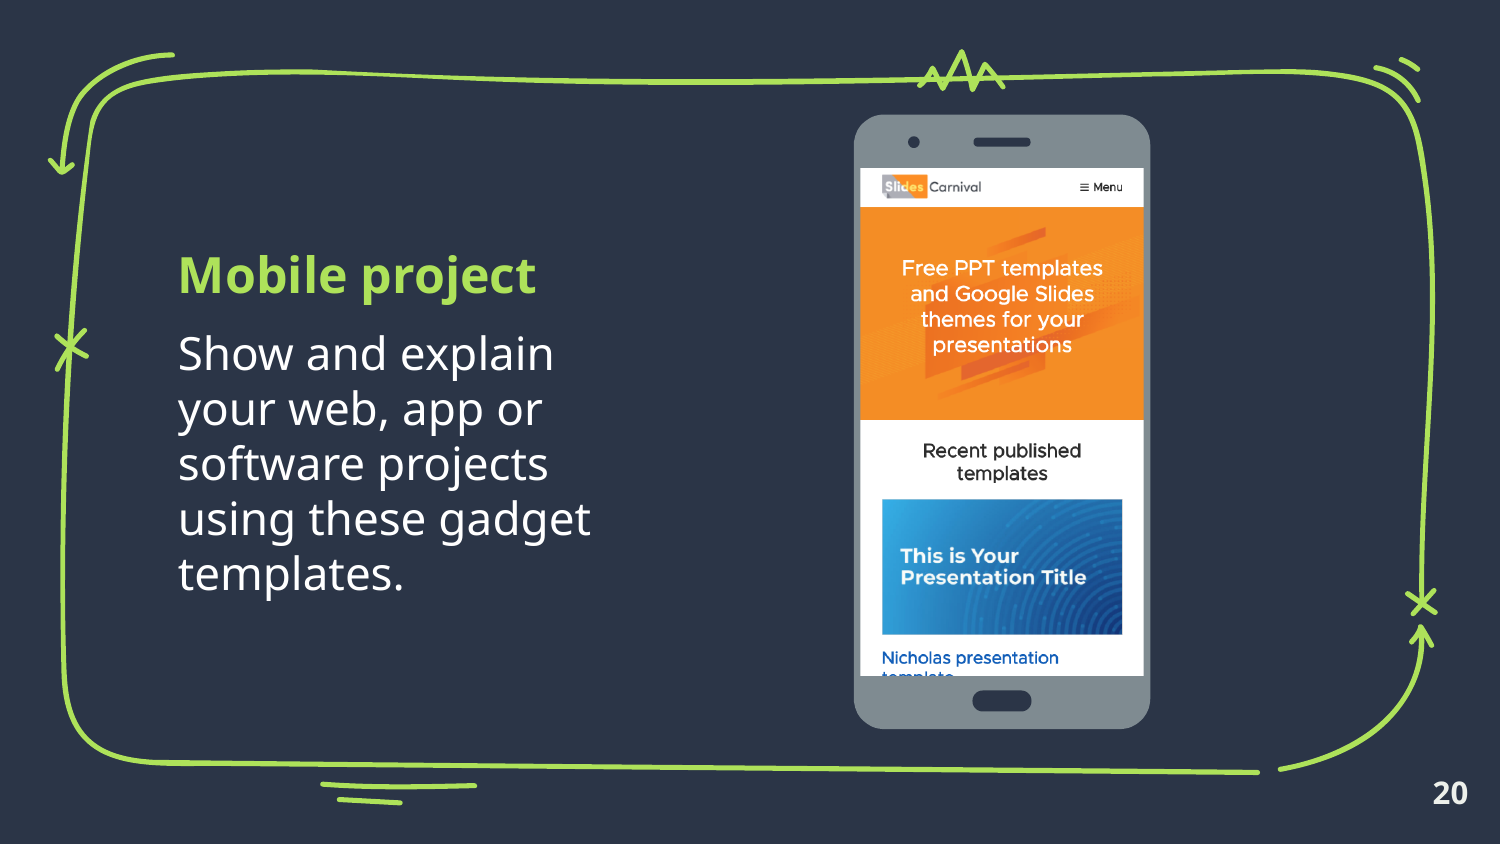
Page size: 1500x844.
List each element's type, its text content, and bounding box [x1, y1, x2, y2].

list Mobile project Show and explain your web, app or software projects using these gadget templates. [177, 114, 664, 730]
picture [860, 167, 1144, 676]
slide_number ‹#› [1378, 769, 1469, 820]
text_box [853, 114, 1151, 730]
